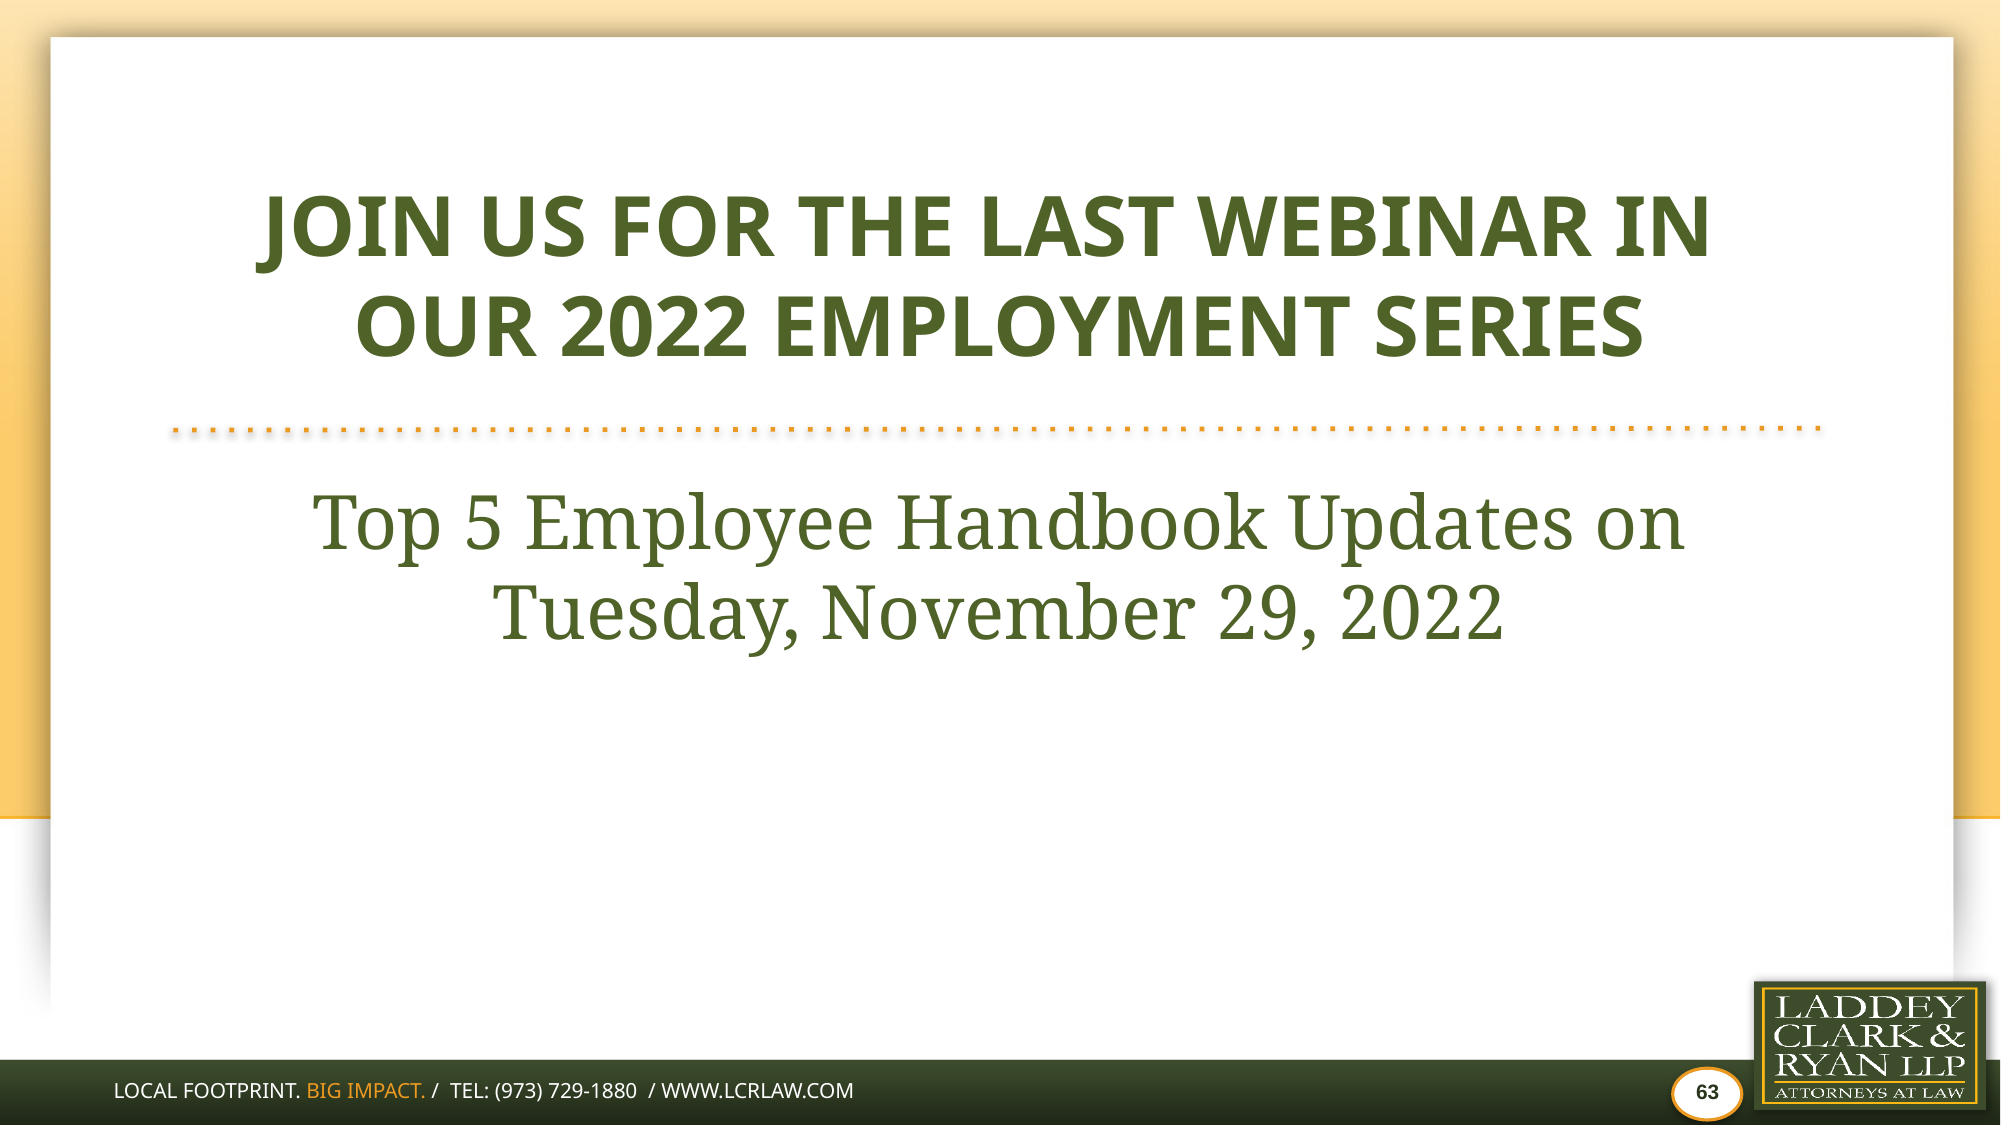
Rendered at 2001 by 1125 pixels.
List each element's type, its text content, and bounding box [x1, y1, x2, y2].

title Join US For the Last Webinar in our 2022 Employment Series [105, 166, 1895, 413]
list Top 5 Employee Handbook Updates on Tuesday, November 29, 2022 [192, 466, 1808, 713]
picture [0, 0, 2001, 1125]
